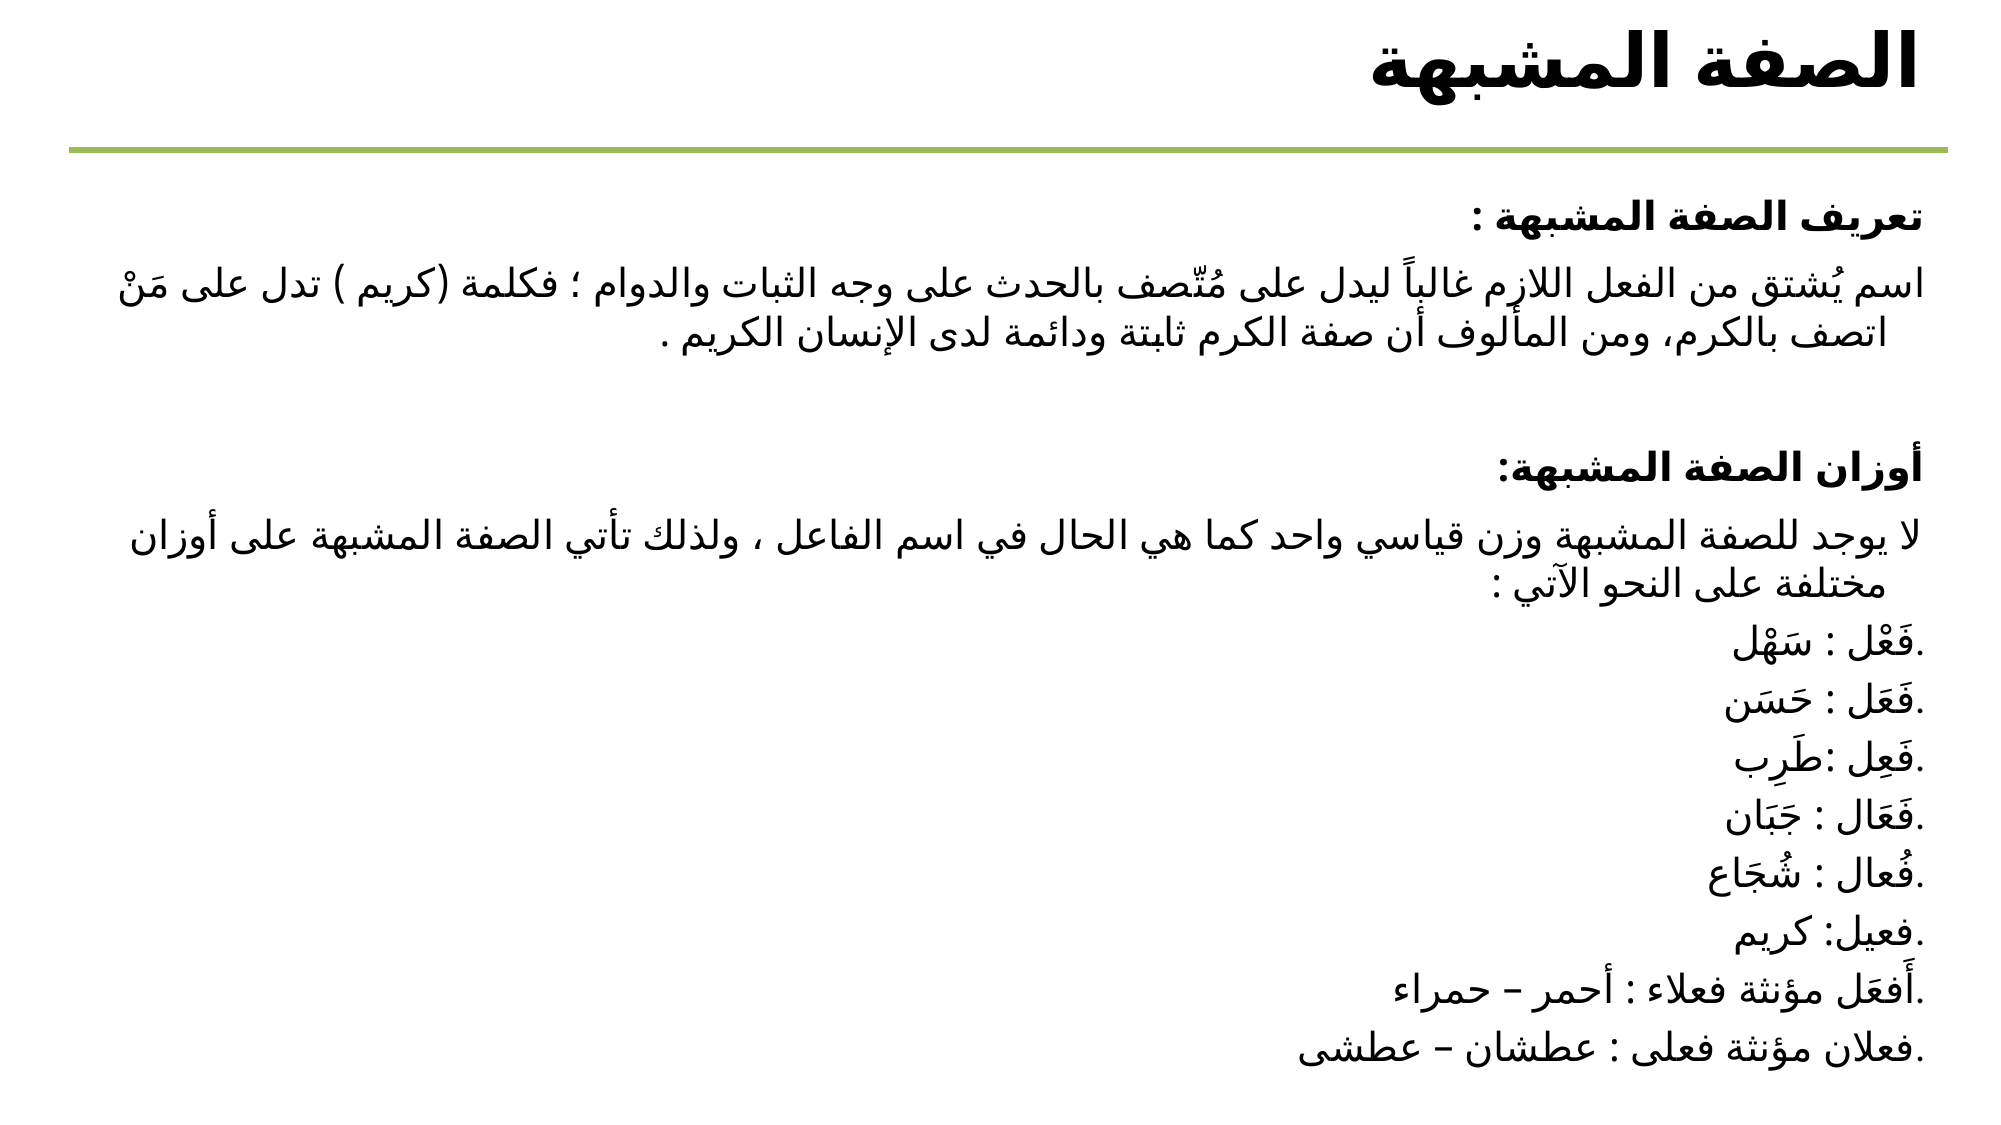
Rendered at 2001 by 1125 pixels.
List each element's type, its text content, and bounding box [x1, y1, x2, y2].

list تعريف الصفة المشبهة : اسم يُشتق من الفعل اللازم غالباً ليدل على مُتّصف بالحدث على وجه الثبات والدوام ؛ فكلمة (كريم ) تدل على مَنْ اتصف بالكرم، ومن المألوف أن صفة الكرم ثابتة ودائمة لدى الإنسان الكريم . أوزان الصفة المشبهة: لا يوجد للصفة المشبهة وزن قياسي واحد كما هي الحال في اسم الفاعل ، ولذلك تأتي الصفة المشبهة على أوزان مختلفة على النحو الآتي : فَعْل : سَهْل. فَعَل : حَسَن. فَعِل :طَرِب. فَعَال : جَبَان. فُعال : شُجَاع. فعيل: كريم. أَفعَل مؤنثة فعلاء : أحمر – حمراء. فعلان مؤنثة فعلى : عطشان – عطشى. [60, 182, 1941, 1079]
title الصفة المشبهة [70, 17, 1937, 110]
